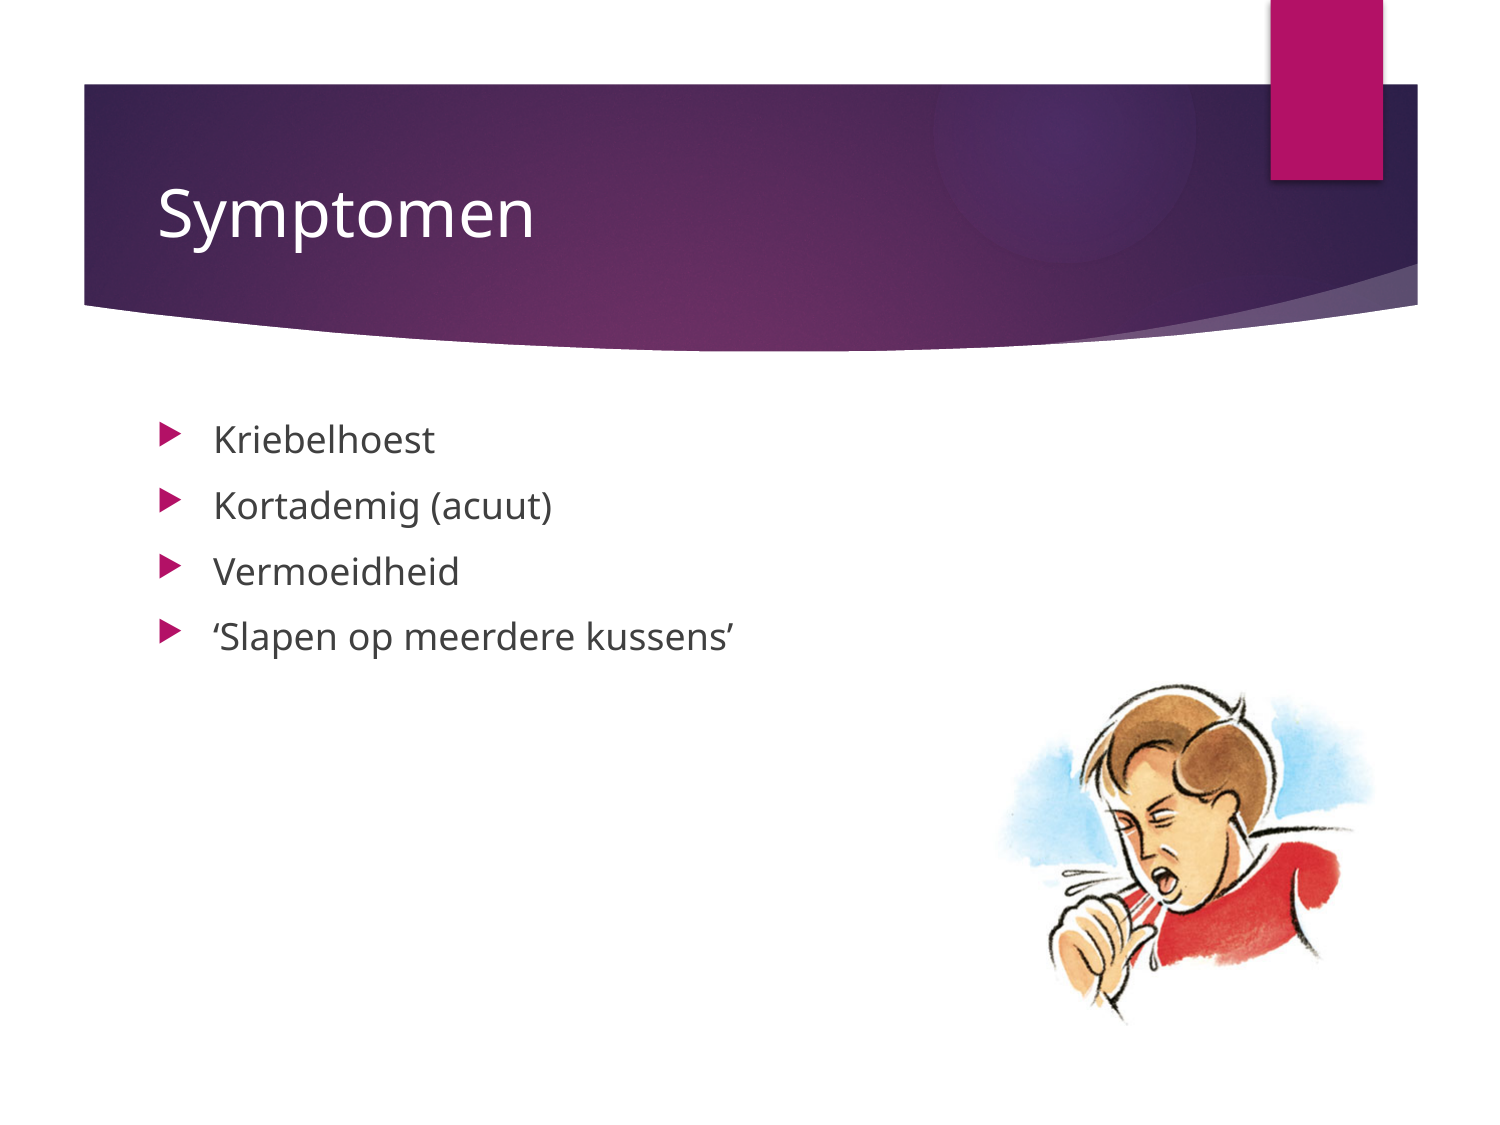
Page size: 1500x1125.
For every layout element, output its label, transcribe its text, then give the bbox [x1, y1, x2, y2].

list Kriebelhoest Kortademig (acuut) Vermoeidheid ‘Slapen op meerdere kussens’ [141, 408, 1183, 988]
picture [950, 609, 1437, 1079]
title Symptomen [142, 152, 1183, 269]
